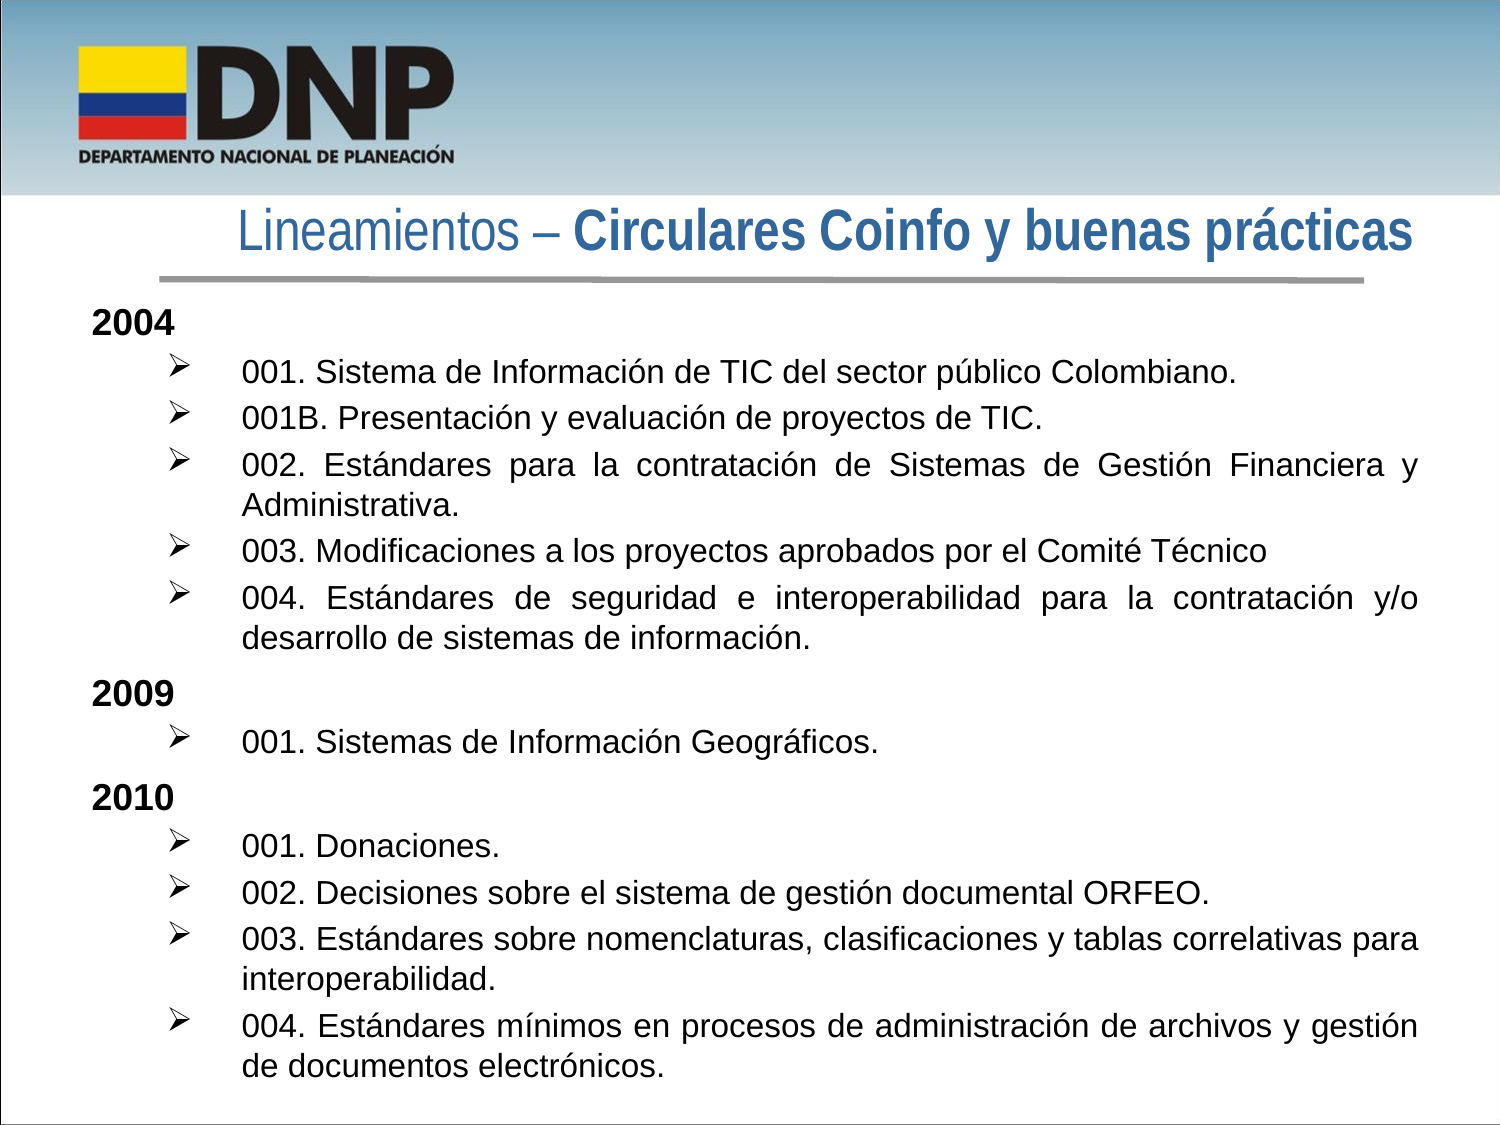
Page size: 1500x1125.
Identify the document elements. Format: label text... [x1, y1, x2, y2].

text_box 2004 001. Sistema de Información de TIC del sector público Colombiano. 001B. Presentación y evaluación de proyectos de TIC. 002. Estándares para la contratación de Sistemas de Gestión Financiera y Administrativa. 003. Modificaciones a los proyectos aprobados por el Comité Técnico 004. Estándares de seguridad e interoperabilidad para la contratación y/o desarrollo de sistemas de información. 2009 001. Sistemas de Información Geográficos. 2010 001. Donaciones. 002. Decisiones sobre el sistema de gestión documental ORFEO. 003. Estándares sobre nomenclaturas, clasificaciones y tablas correlativas para interoperabilidad. 004. Estándares mínimos en procesos de administración de archivos y gestión de documentos electrónicos. [76, 290, 1436, 1125]
picture [0, 0, 1500, 1125]
text_box Lineamientos – Circulares Coinfo y buenas prácticas [0, 184, 1430, 270]
